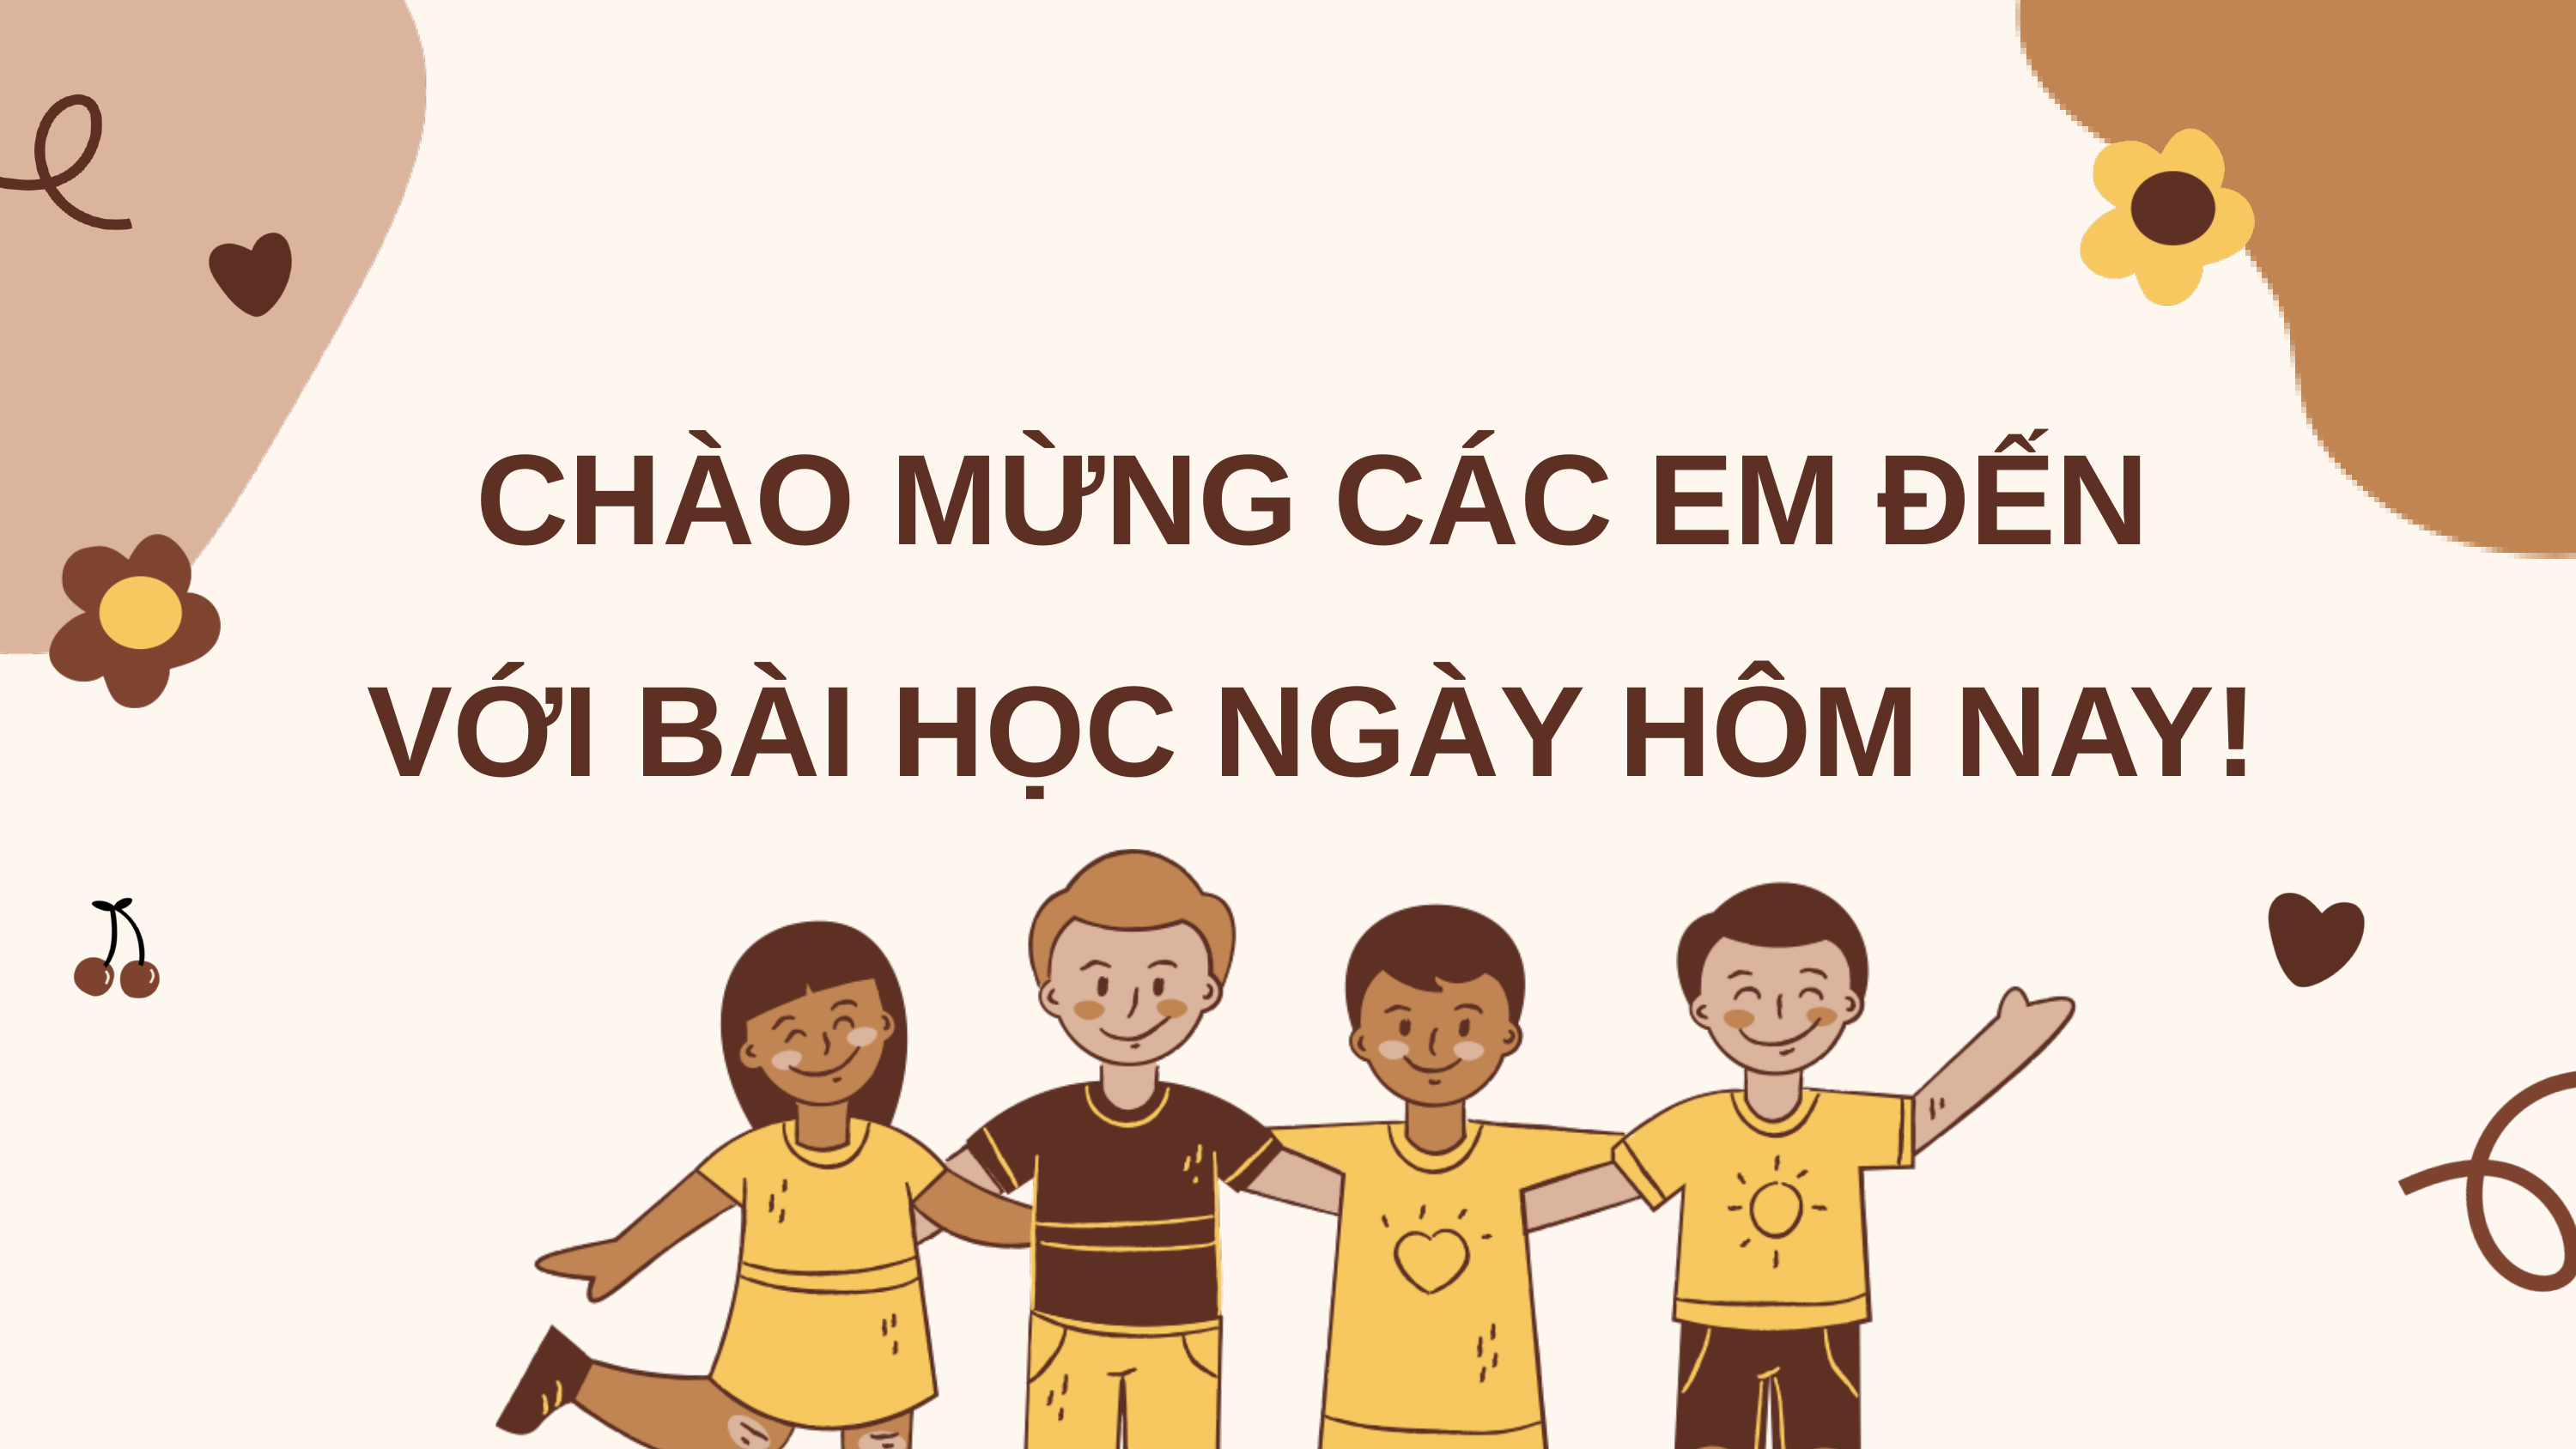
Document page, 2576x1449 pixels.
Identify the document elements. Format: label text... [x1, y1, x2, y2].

picture [58, 885, 185, 1018]
picture [2252, 885, 2369, 998]
picture [1948, 0, 2576, 559]
picture [2383, 1070, 2576, 1319]
picture [0, 0, 586, 709]
picture [495, 849, 2081, 1449]
text_box CHÀO MỪNG CÁC EM ĐẾN VỚI BÀI HỌC NGÀY HÔM NAY! [343, 338, 2283, 803]
